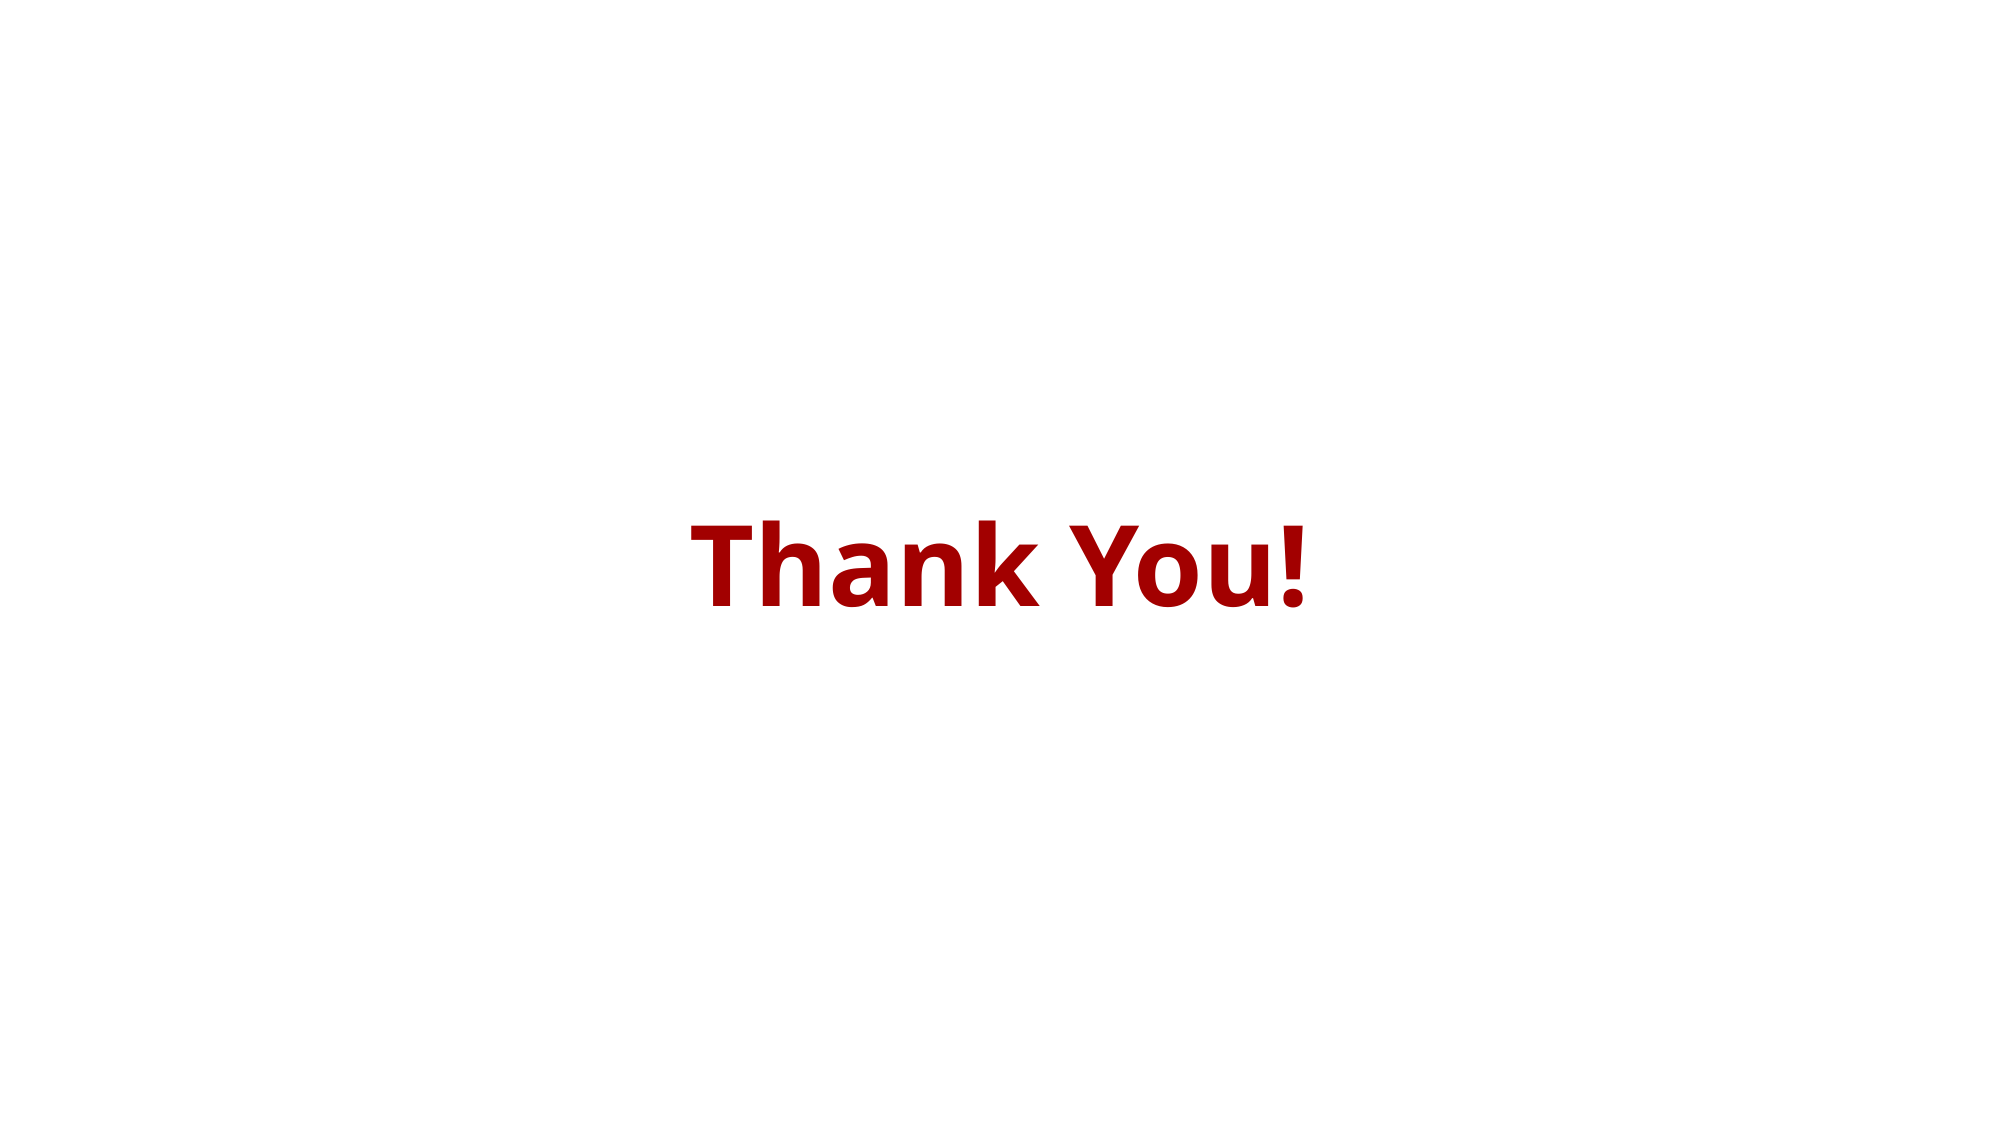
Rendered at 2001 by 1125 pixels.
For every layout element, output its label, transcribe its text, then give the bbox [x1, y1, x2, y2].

text_box Thank You! [247, 486, 1753, 637]
